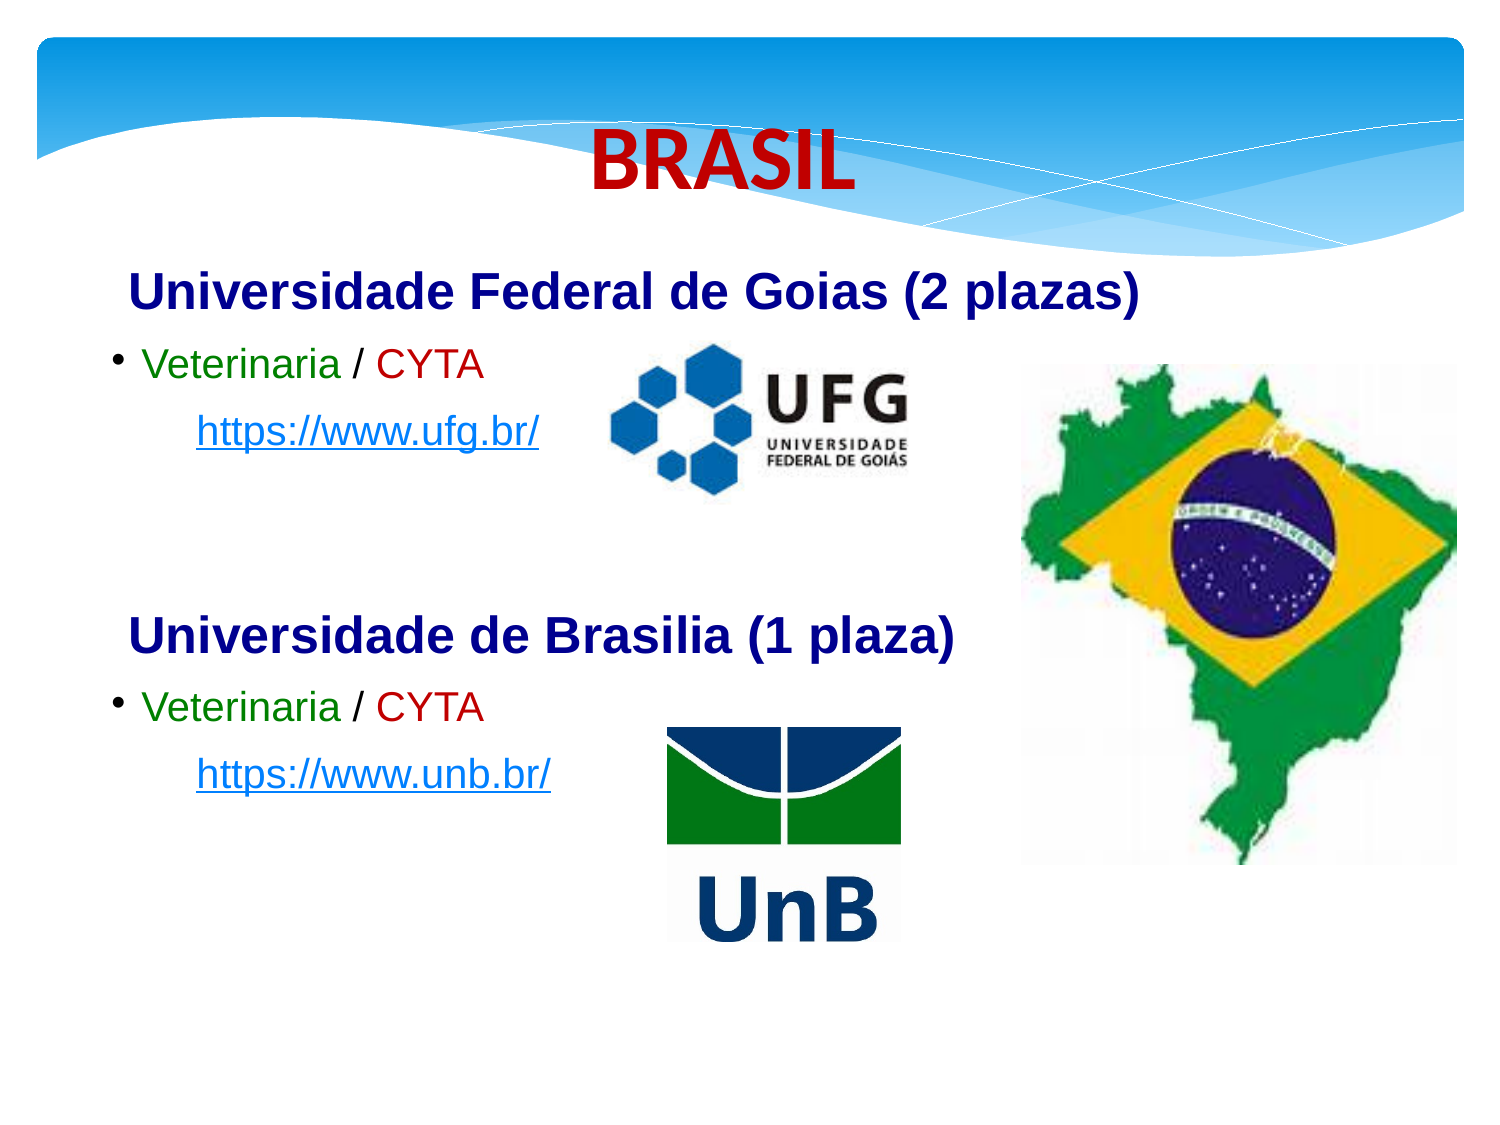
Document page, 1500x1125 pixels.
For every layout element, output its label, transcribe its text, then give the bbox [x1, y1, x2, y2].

picture [574, 328, 939, 518]
picture [1021, 364, 1457, 865]
text_box Universidade Federal de Goias (2 plazas) Veterinaria / CYTA https://www.ufg.br/ Universidade de Brasilia (1 plaza) Veterinaria / CYTA https://www.unb.br/ [96, 262, 1415, 1067]
text_box BRASIL [471, 58, 976, 247]
picture [666, 727, 901, 943]
